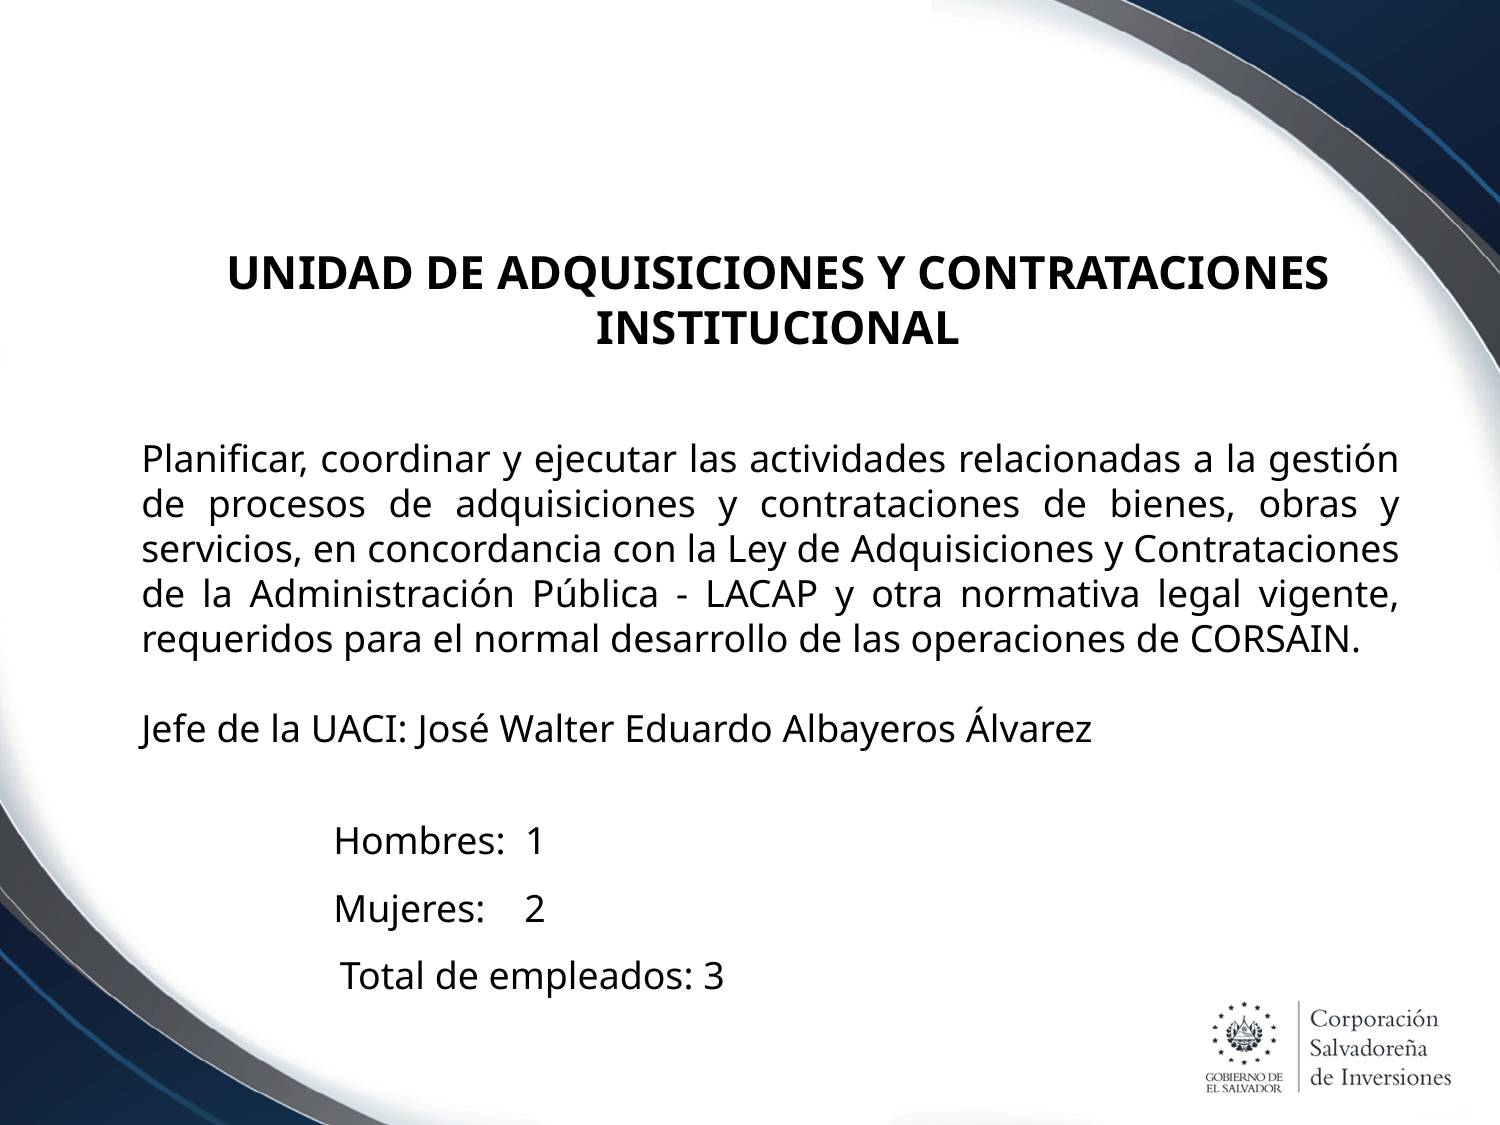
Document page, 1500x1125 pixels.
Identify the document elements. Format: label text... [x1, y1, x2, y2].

text_box UNIDAD DE ADQUISICIONES Y CONTRATACIONES INSTITUCIONAL [209, 236, 1348, 362]
text_box Planificar, coordinar y ejecutar las actividades relacionadas a la gestión de procesos de adquisiciones y contrataciones de bienes, obras y servicios, en concordancia con la Ley de Adquisiciones y Contrataciones de la Administración Pública - LACAP y otra normativa legal vigente, requeridos para el normal desarrollo de las operaciones de CORSAIN. Jefe de la UACI: José Walter Eduardo Albayeros Álvarez Hombres: 1 Mujeres: 2 Total de empleados: 3 [126, 427, 1416, 1095]
picture [0, 0, 1500, 1125]
